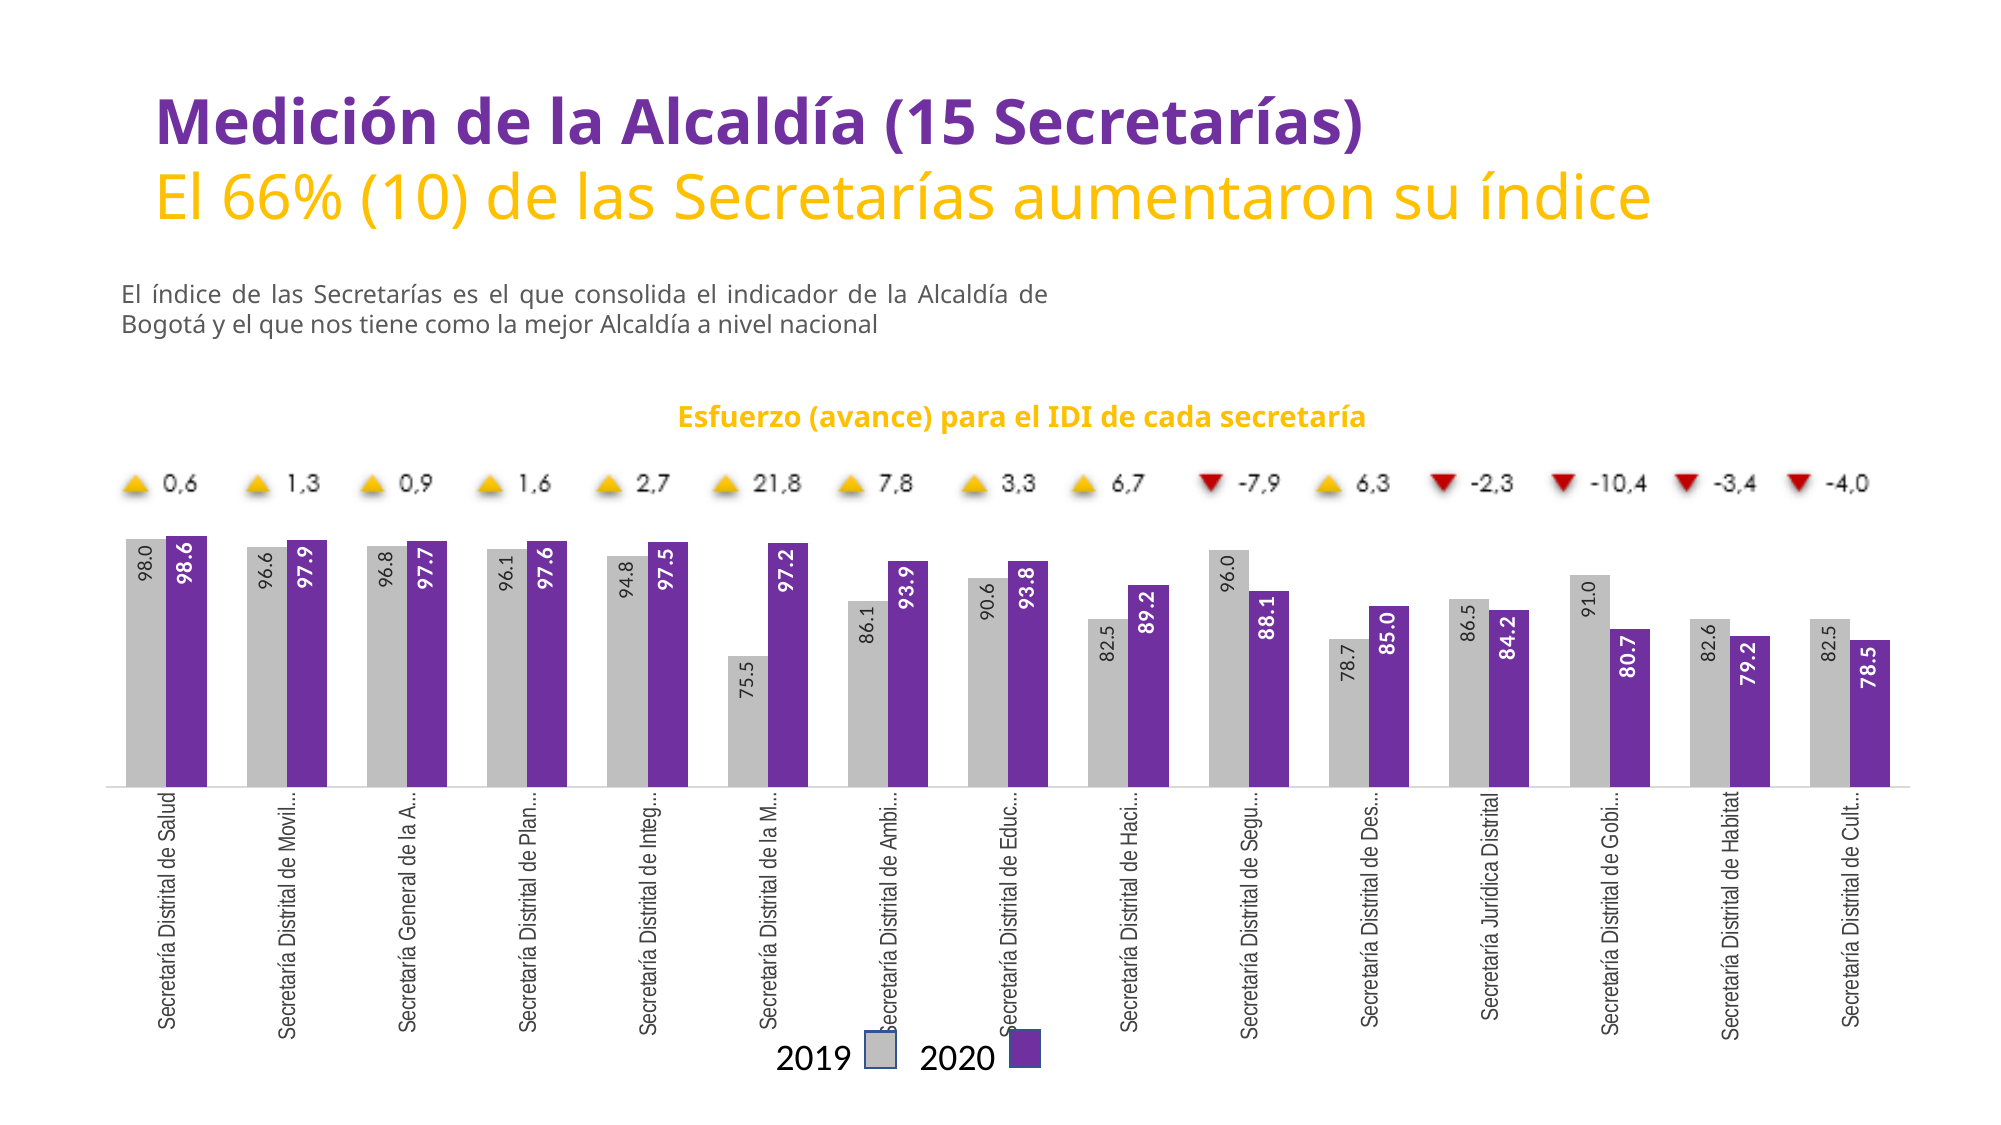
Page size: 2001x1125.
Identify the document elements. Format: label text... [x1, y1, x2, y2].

text_box [1009, 1051, 1041, 1068]
picture [106, 453, 1885, 525]
text_box El índice de las Secretarías es el que consolida el indicador de la Alcaldía de Bogotá y el que nos tiene como la mejor Alcaldía a nivel nacional [106, 271, 1065, 347]
text_box Medición de la Alcaldía (15 Secretarías) El 66% (10) de las Secretarías aumentaron su índice [139, 75, 1670, 240]
chart [42, 528, 1938, 1051]
text_box Esfuerzo (avance) para el IDI de cada secretaría [662, 390, 1385, 441]
text_box [864, 1051, 897, 1069]
text_box 2019 2020 [760, 1051, 1065, 1086]
